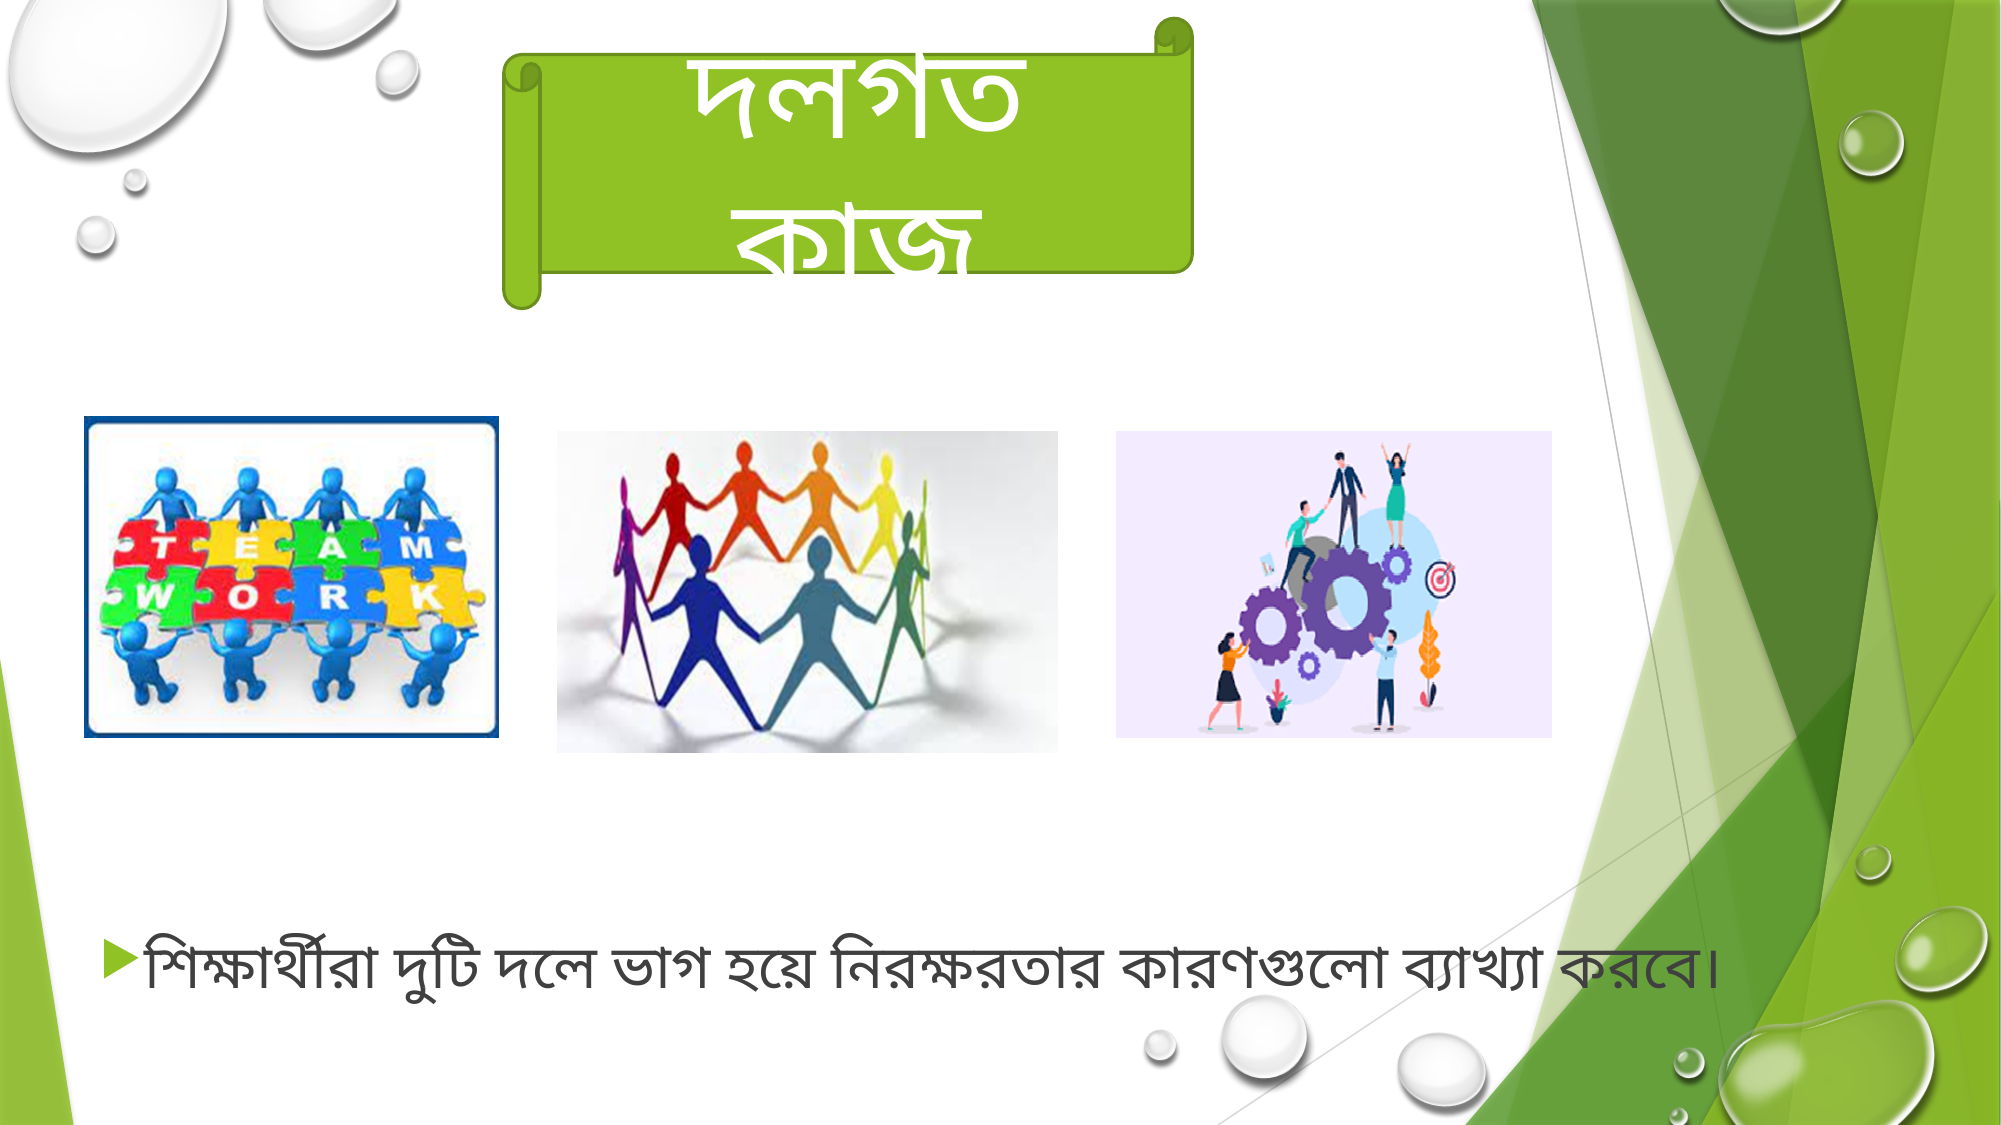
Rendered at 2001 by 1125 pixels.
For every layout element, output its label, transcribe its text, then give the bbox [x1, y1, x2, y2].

picture [0, 0, 2000, 1125]
text_box দলগত কাজ [502, 16, 1194, 311]
list শিক্ষার্থীরা দুটি দলে ভাগ হয়ে নিরক্ষরতার কারণগুলো ব্যাখ্যা করবে। [84, 921, 1785, 1054]
